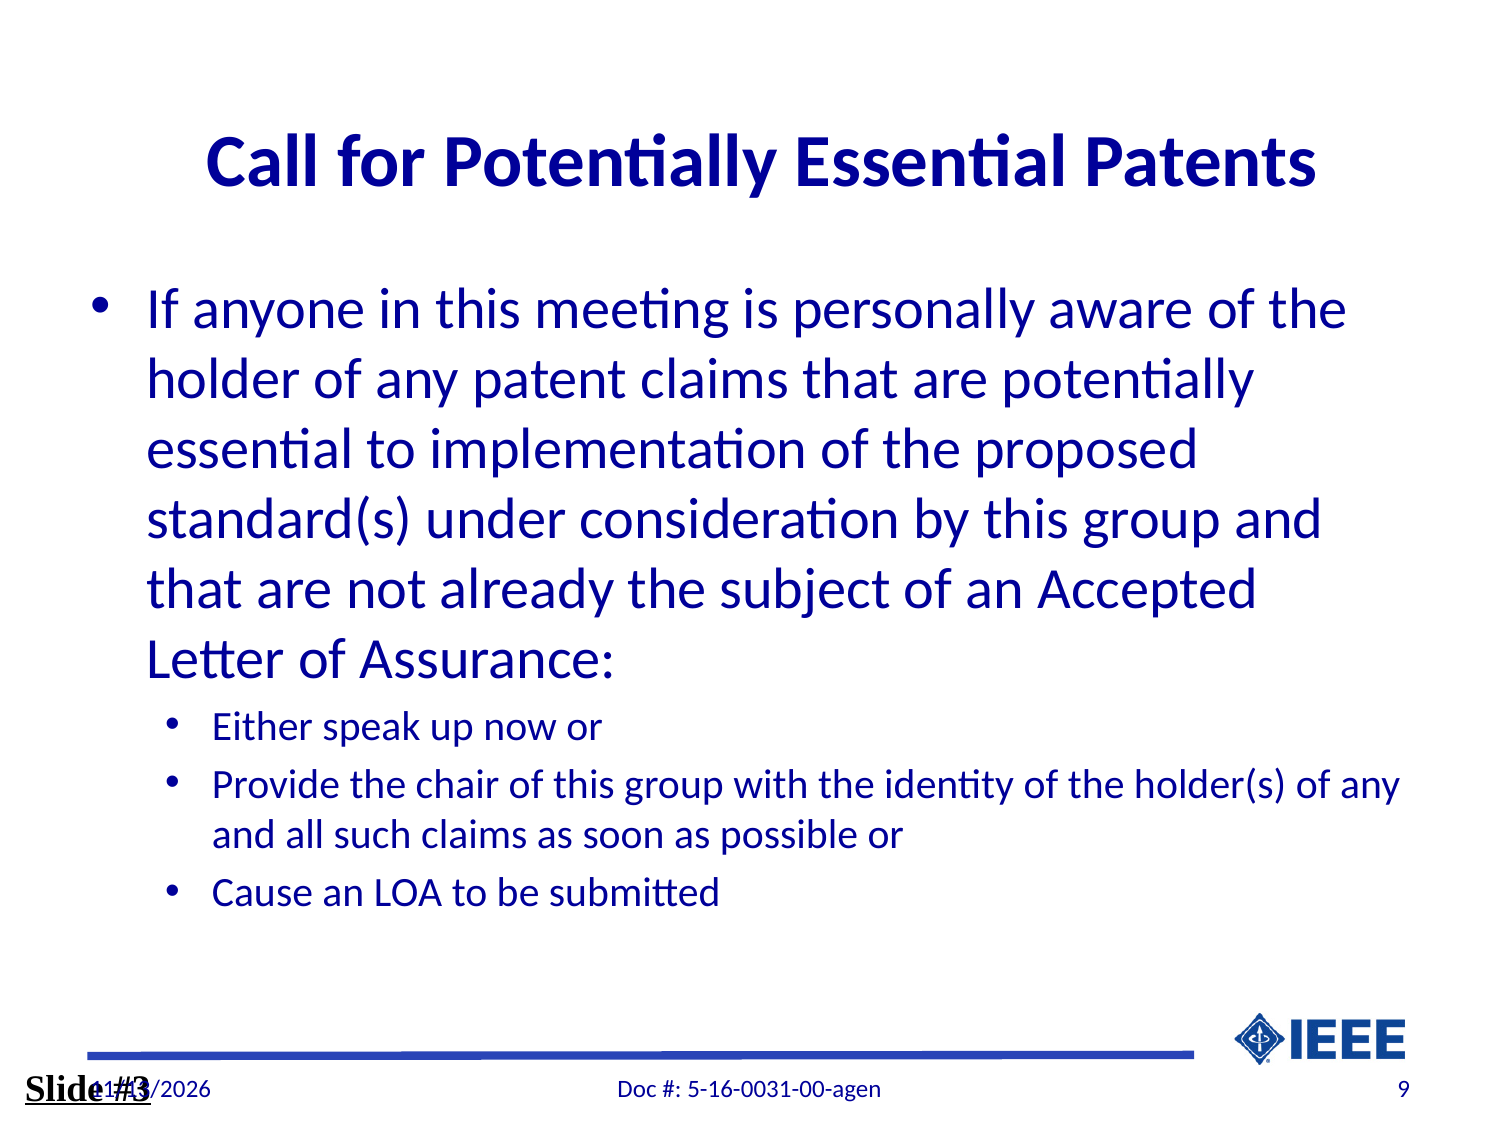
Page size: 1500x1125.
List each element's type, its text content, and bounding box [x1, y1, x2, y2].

list If anyone in this meeting is personally aware of the holder of any patent claims that are potentially essential to implementation of the proposed standard(s) under consideration by this group and that are not already the subject of an Accepted Letter of Assurance: Either speak up now or Provide the chair of this group with the identity of the holder(s) of any and all such claims as soon as possible or Cause an LOA to be submitted [75, 262, 1425, 1005]
footer Doc #: 5-16-0031-00-agen [512, 1057, 988, 1118]
picture [1231, 1011, 1406, 1057]
title Call for Potentially Essential Patents [50, 62, 1475, 250]
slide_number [75, 1057, 425, 1118]
slide_number 9 [1074, 1057, 1425, 1118]
text_box Slide #3 [10, 1056, 167, 1116]
